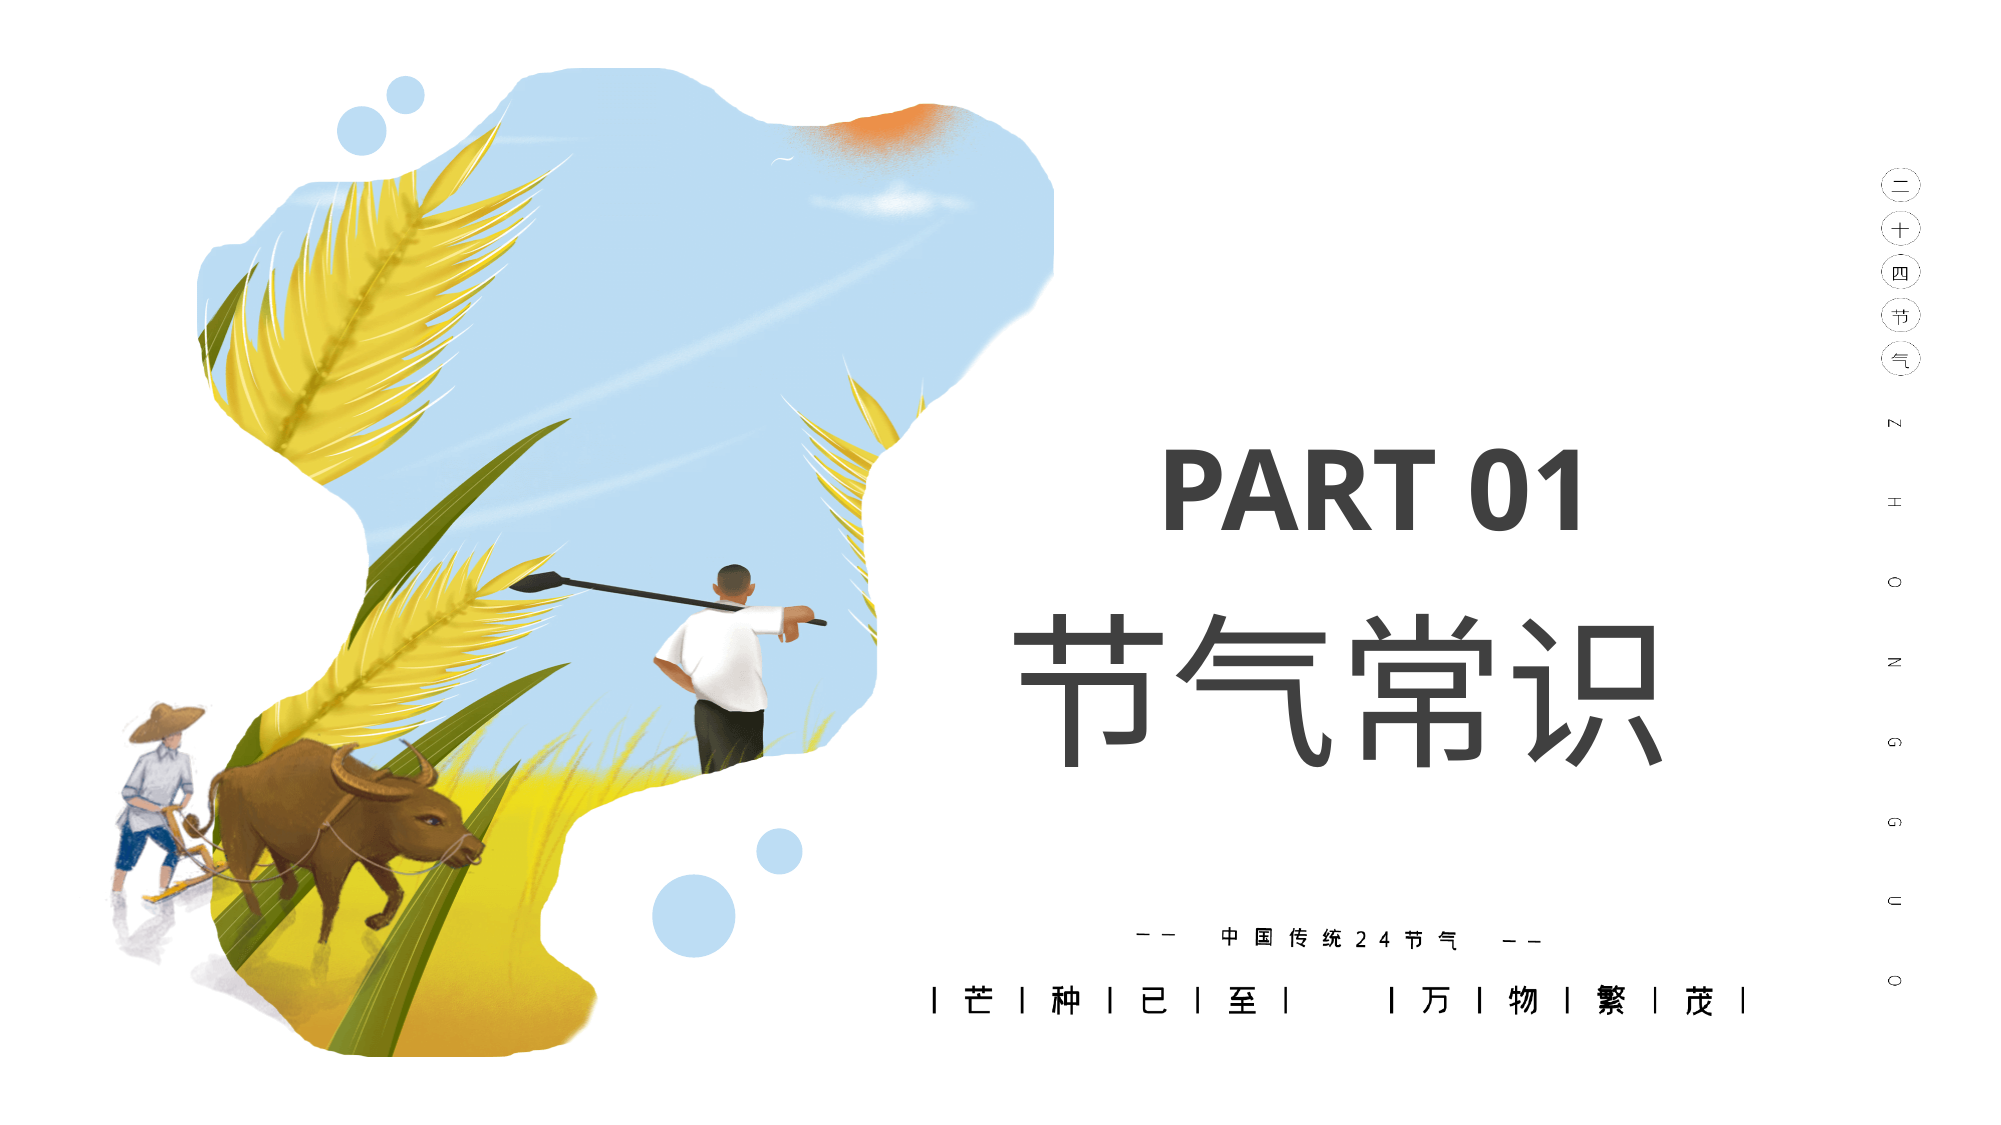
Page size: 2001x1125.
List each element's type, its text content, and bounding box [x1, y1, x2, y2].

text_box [197, 68, 1054, 1057]
text_box PART 01 [1077, 410, 1674, 561]
picture [0, 609, 632, 1094]
picture [865, 875, 1811, 1057]
text_box 节气常识 [1054, 580, 1762, 796]
picture [1863, 130, 1943, 1031]
